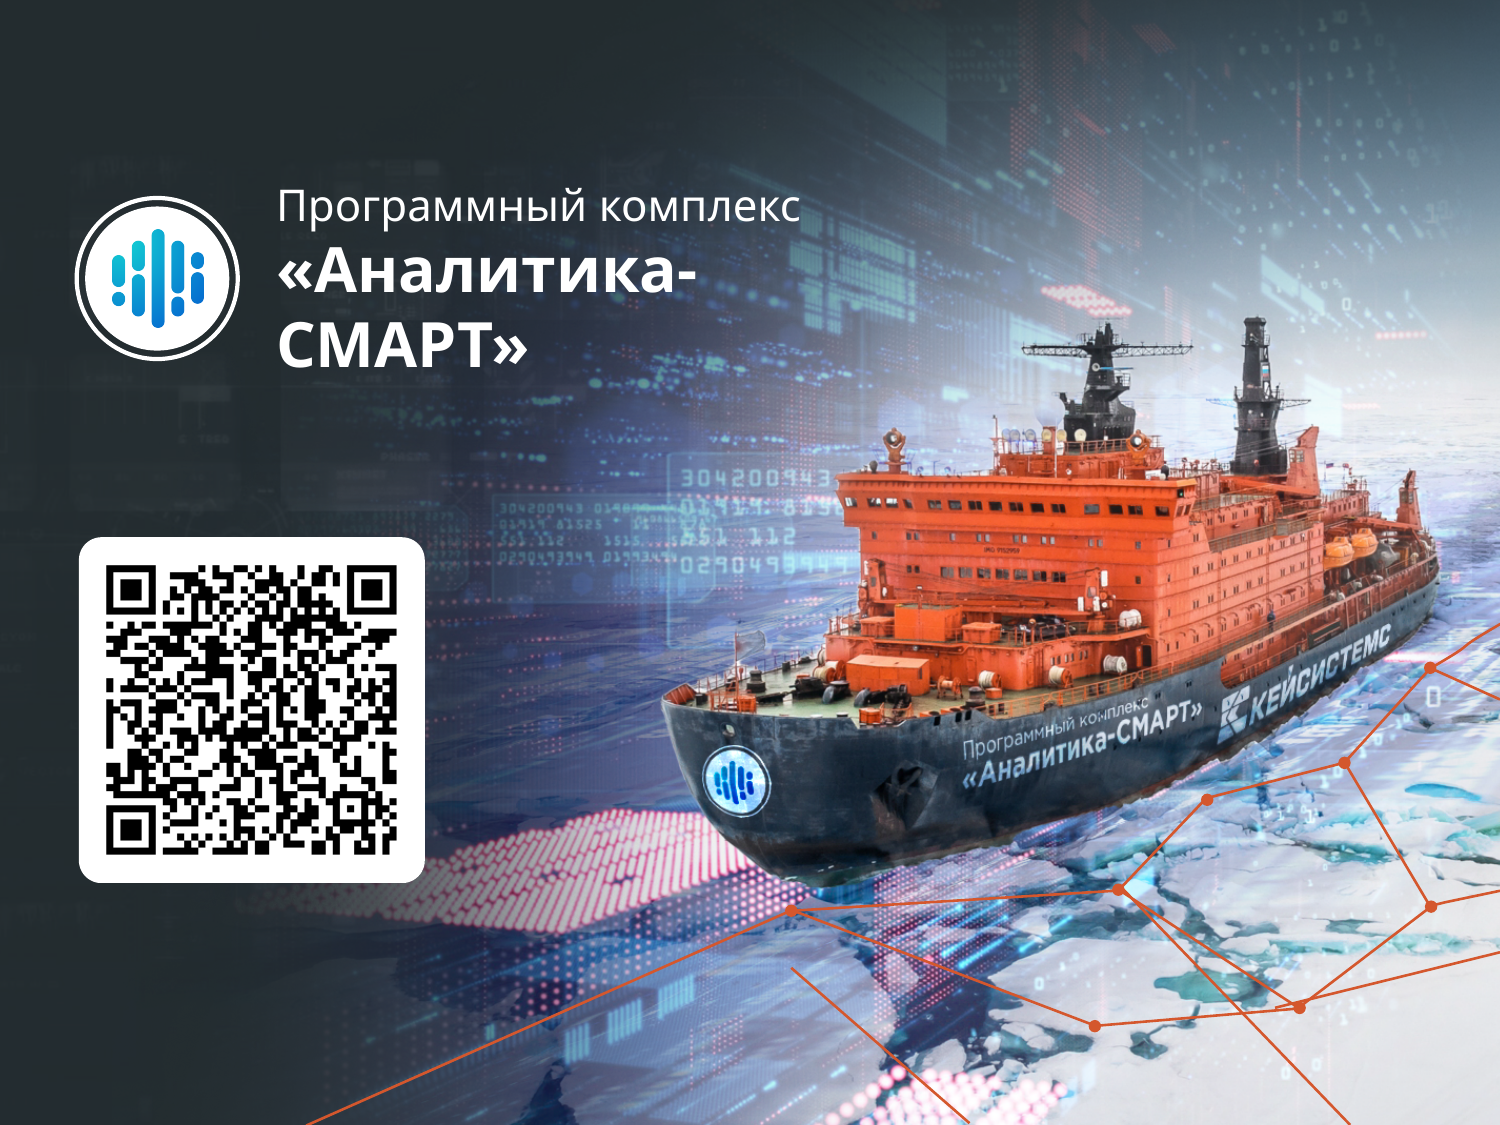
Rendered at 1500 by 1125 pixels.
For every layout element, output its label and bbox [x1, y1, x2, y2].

text_box [305, 623, 1500, 1125]
picture [0, 0, 1500, 1125]
text_box [76, 197, 948, 360]
